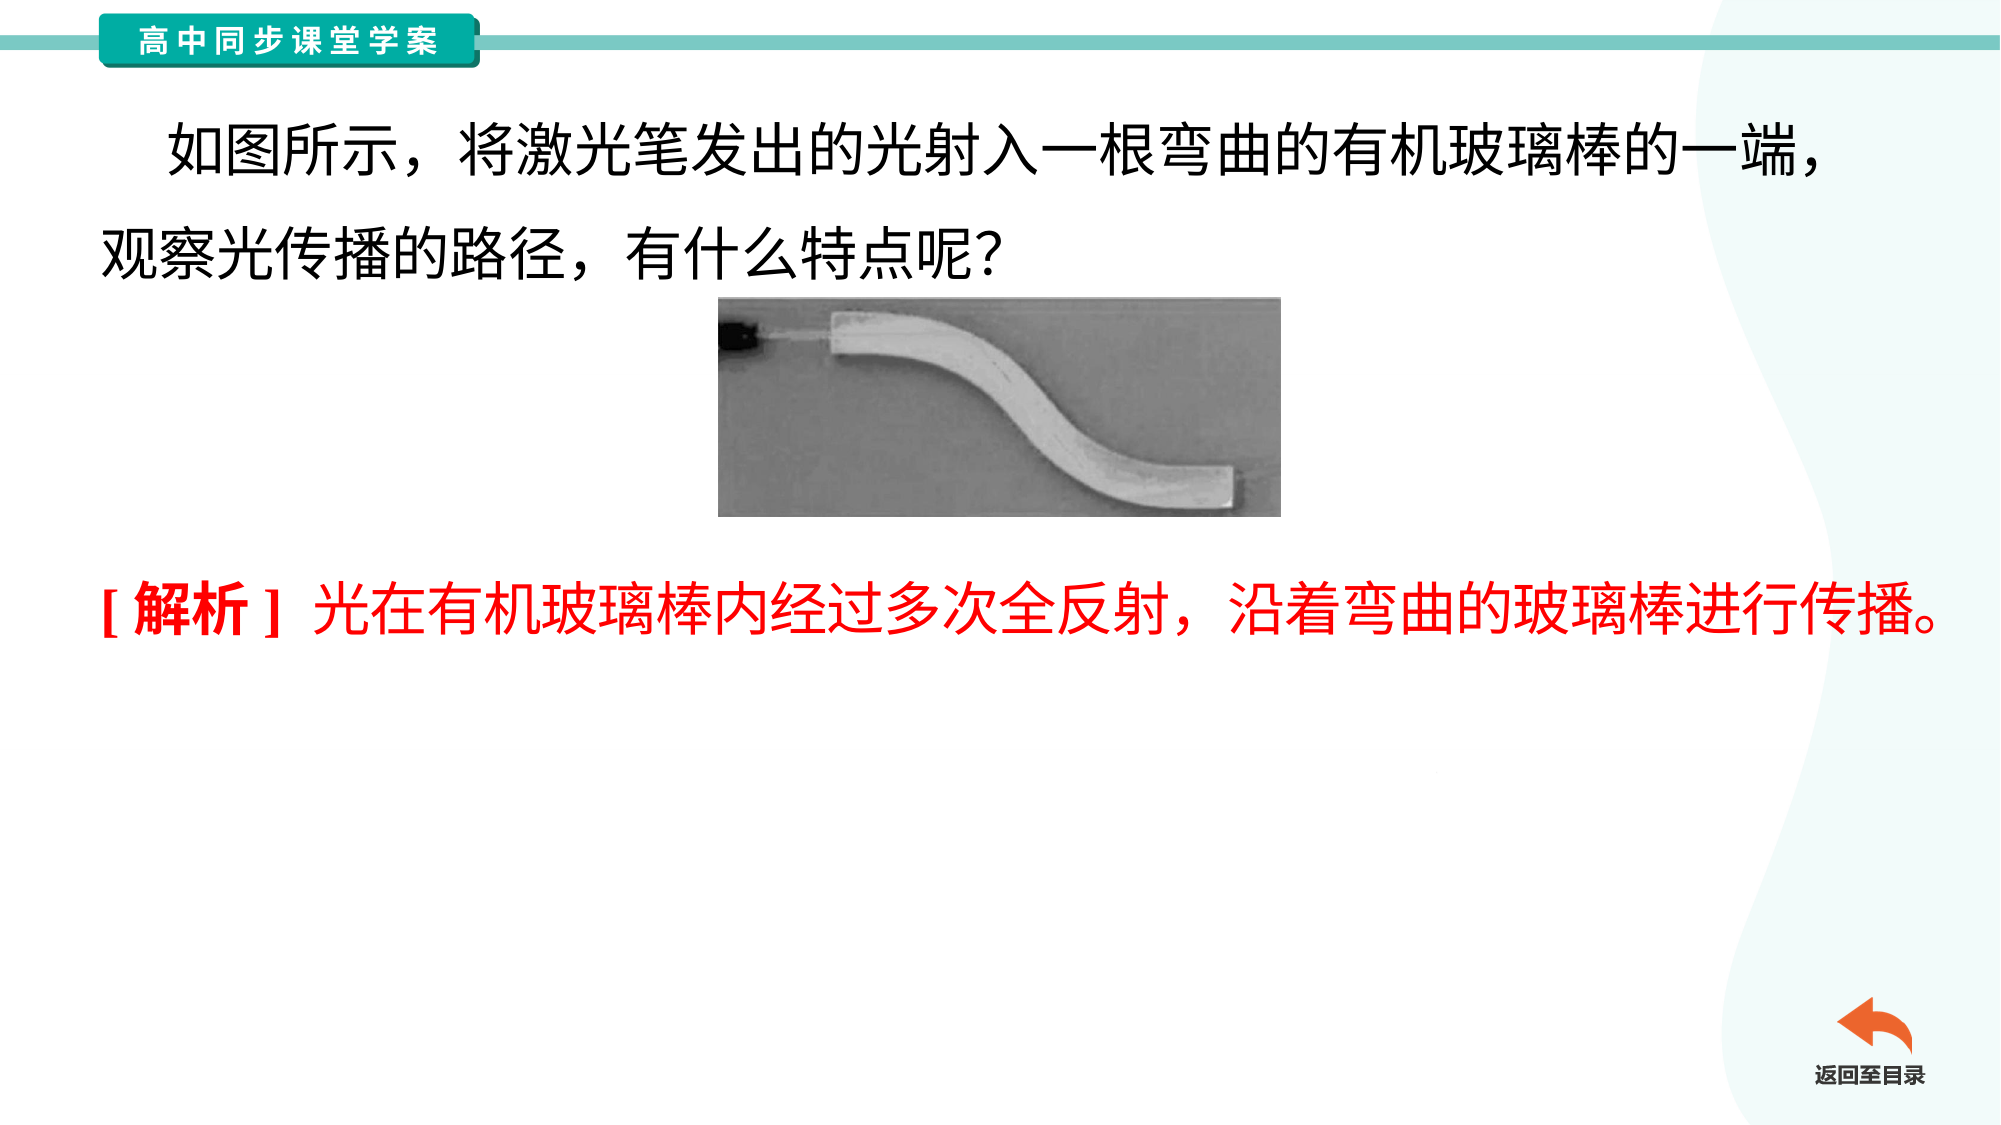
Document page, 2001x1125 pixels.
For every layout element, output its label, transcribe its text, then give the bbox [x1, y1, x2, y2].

picture [0, 0, 2000, 1125]
text_box 如图所示，将激光笔发出的光射入一根弯曲的有机玻璃棒的一端， 观察光传播的路径，有什么特点呢？ [100, 76, 1899, 277]
text_box [解析] 光在有机玻璃棒内经过多次全反射，沿着弯曲的玻璃棒进行传播。 [100, 539, 1899, 631]
